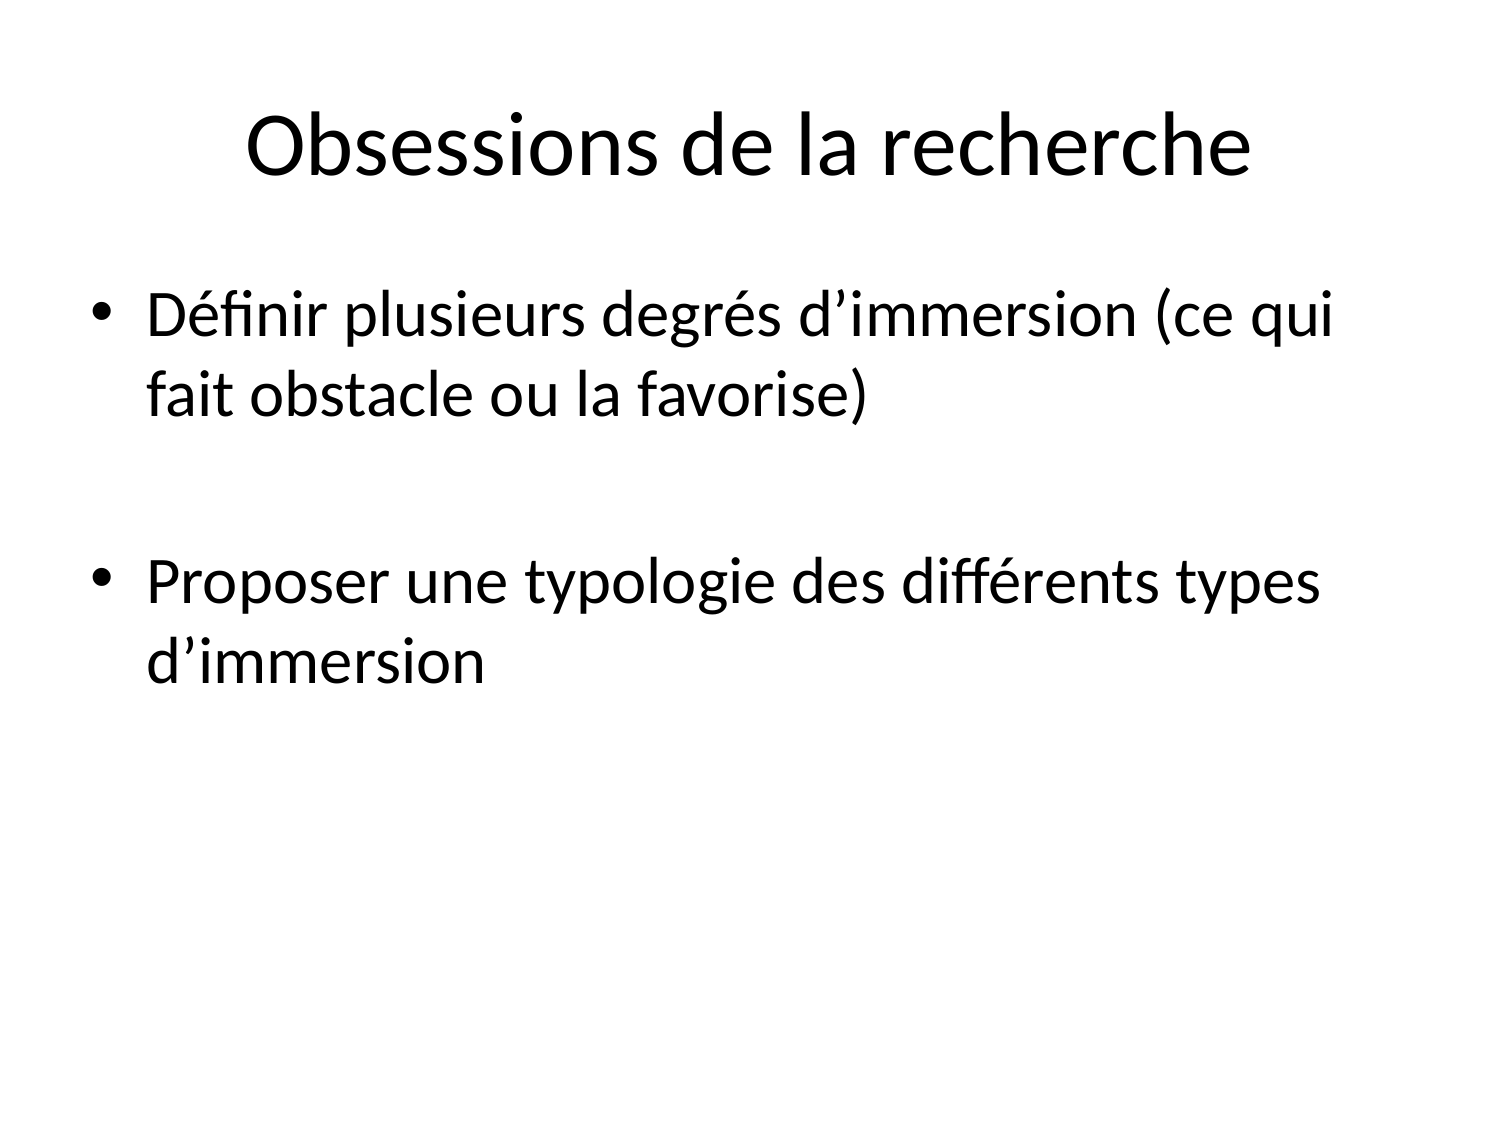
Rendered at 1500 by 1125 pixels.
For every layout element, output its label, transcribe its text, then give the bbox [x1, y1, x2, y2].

list Définir plusieurs degrés d’immersion (ce qui fait obstacle ou la favorise) Proposer une typologie des différents types d’immersion [75, 262, 1425, 1005]
title Obsessions de la recherche [75, 45, 1425, 233]
